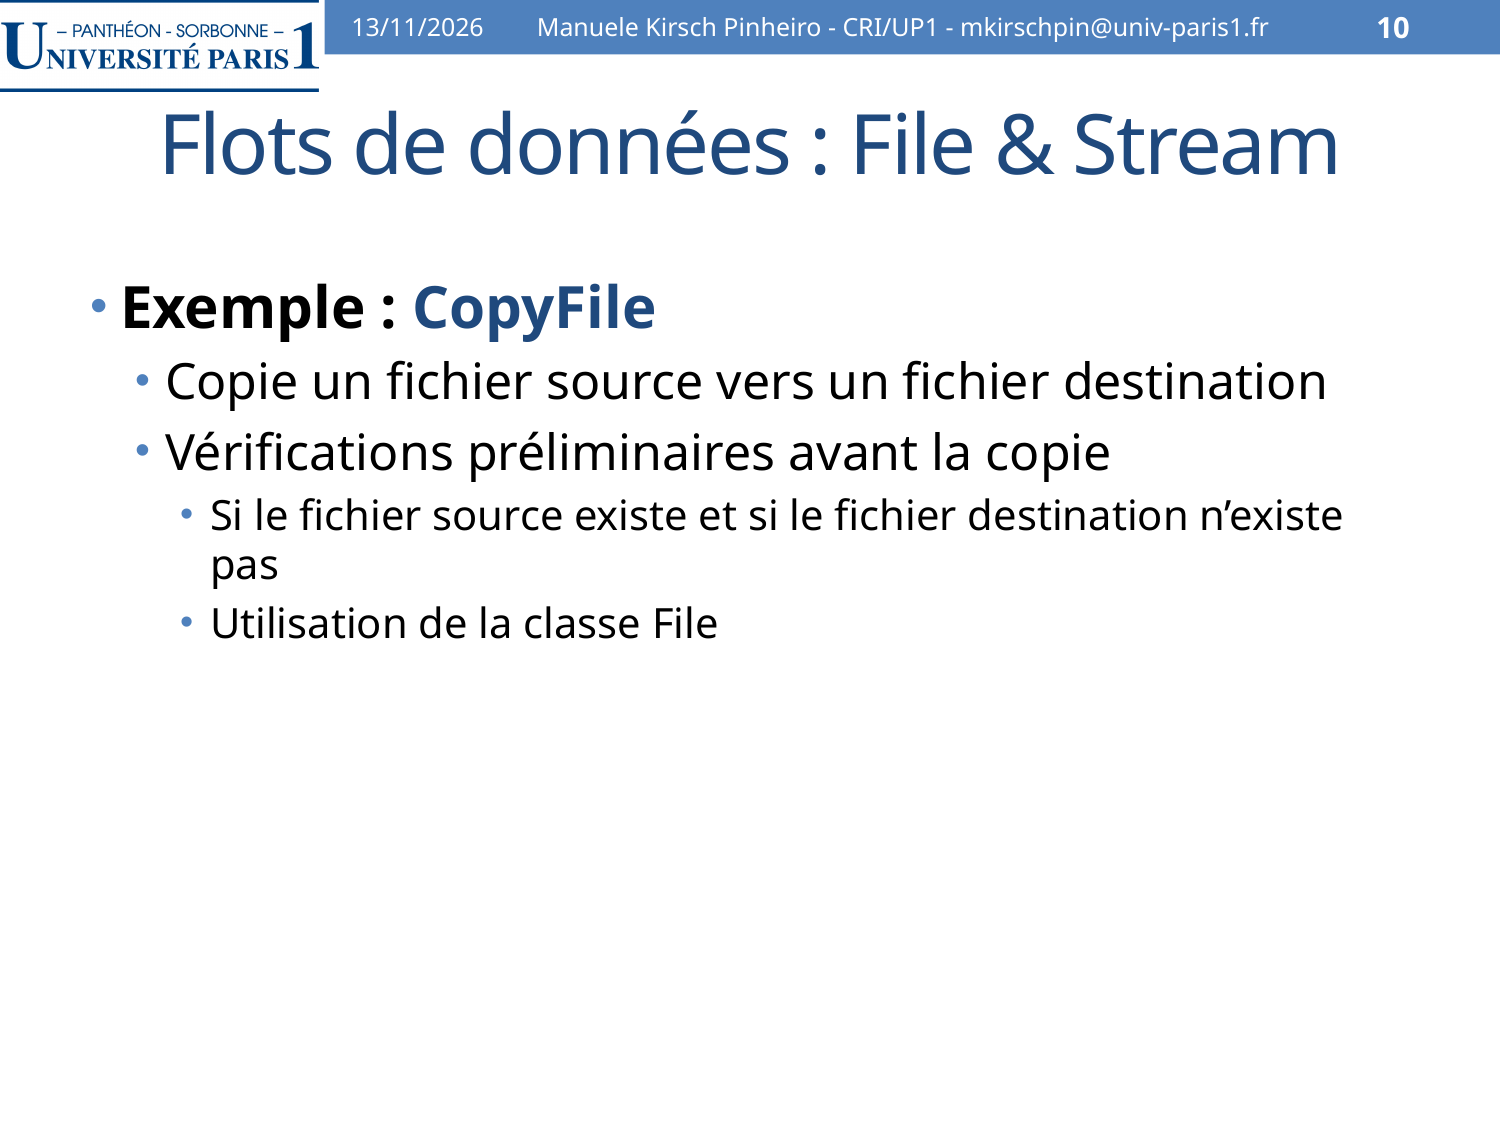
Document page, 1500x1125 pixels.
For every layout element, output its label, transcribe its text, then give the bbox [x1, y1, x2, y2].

footer Manuele Kirsch Pinheiro - CRI/UP1 - mkirschpin@univ-paris1.fr [478, 3, 1329, 55]
slide_number 10 [1340, 3, 1425, 55]
title Flots de données : File & Stream [76, 66, 1425, 218]
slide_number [336, 3, 478, 55]
picture [0, 0, 319, 92]
list Exemple : CopyFile Copie un fichier source vers un fichier destination Vérifications préliminaires avant la copie Si le fichier source existe et si le fichier destination n’existe pas Utilisation de la classe File [75, 262, 1425, 1063]
